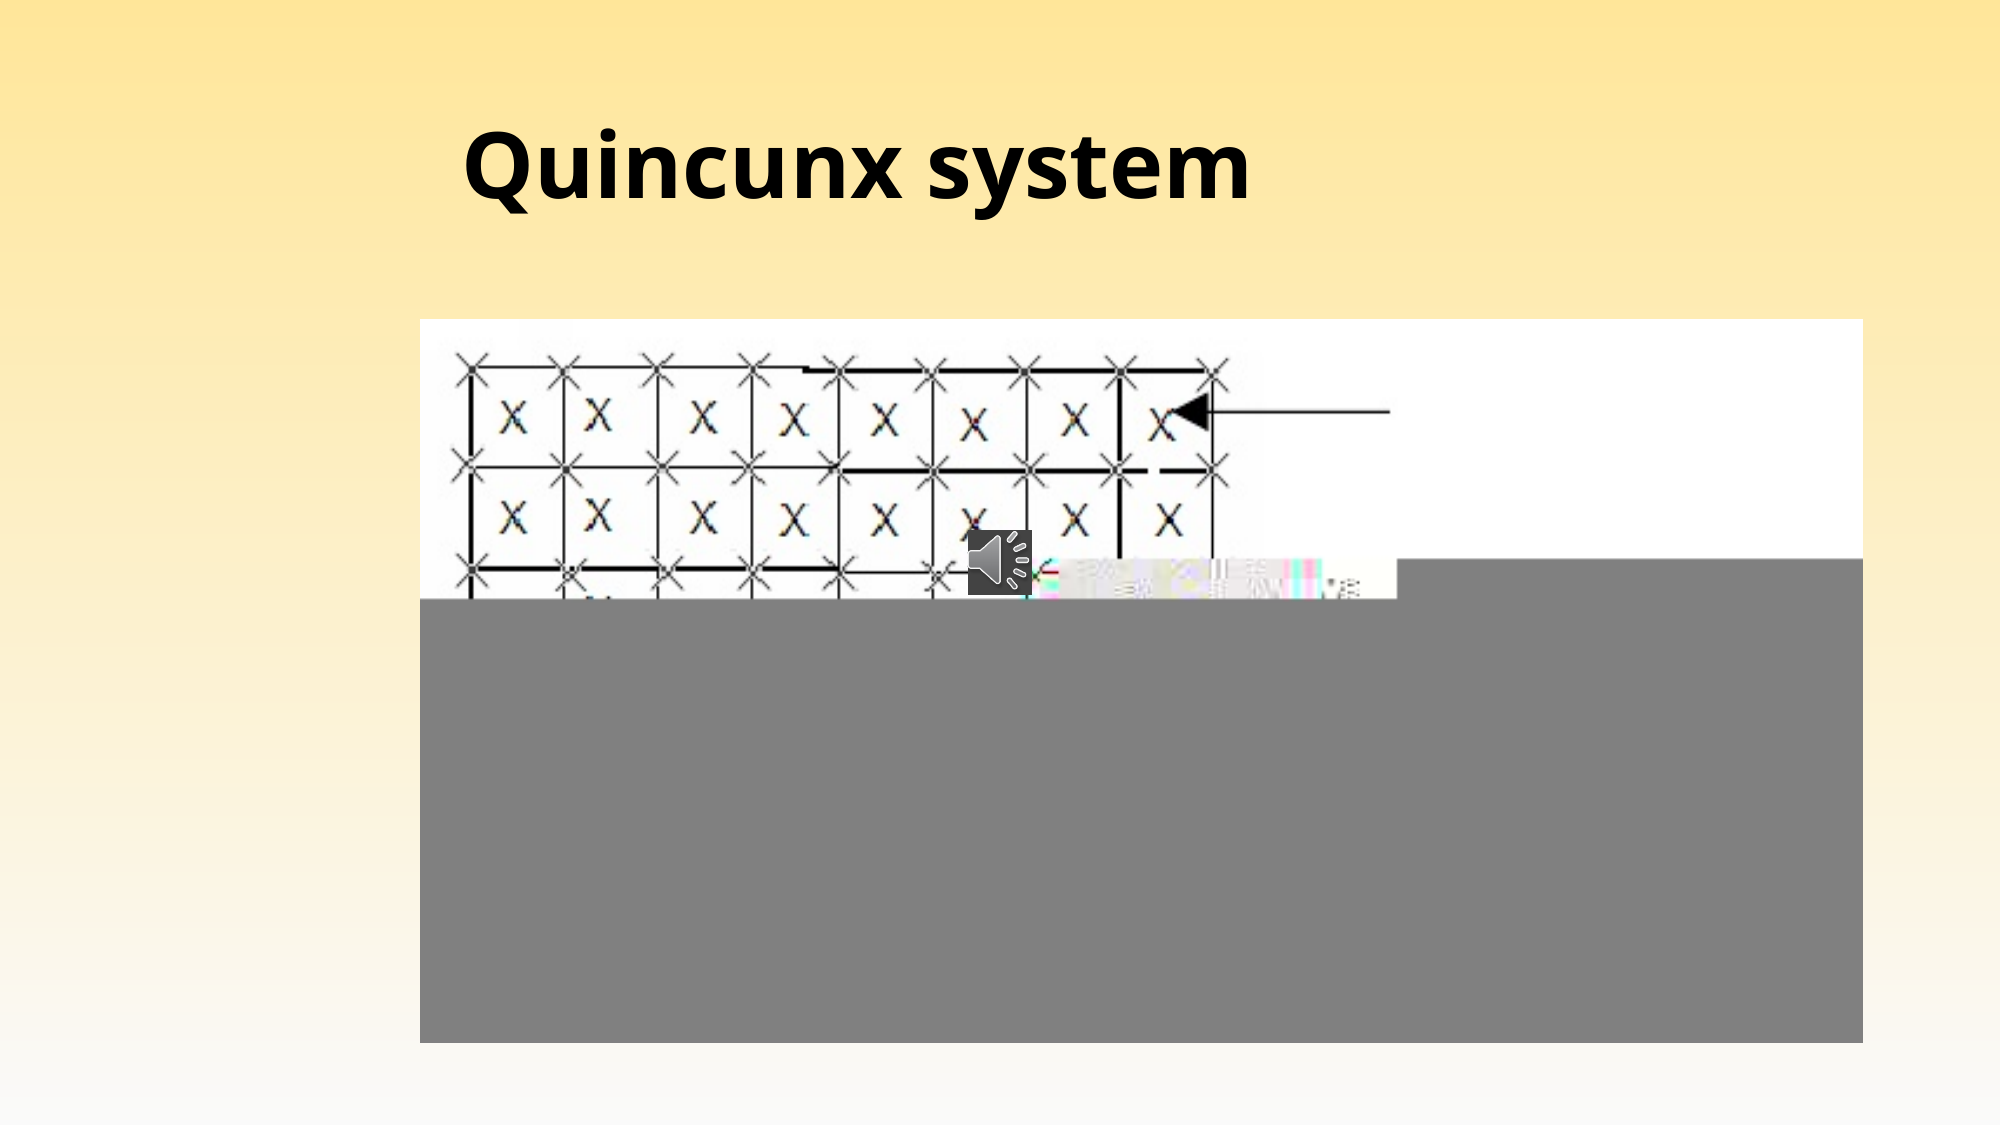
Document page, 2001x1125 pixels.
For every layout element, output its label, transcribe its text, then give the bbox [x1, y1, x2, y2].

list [420, 319, 1863, 1043]
title Quincunx system [137, 59, 1863, 278]
picture [966, 529, 1034, 596]
